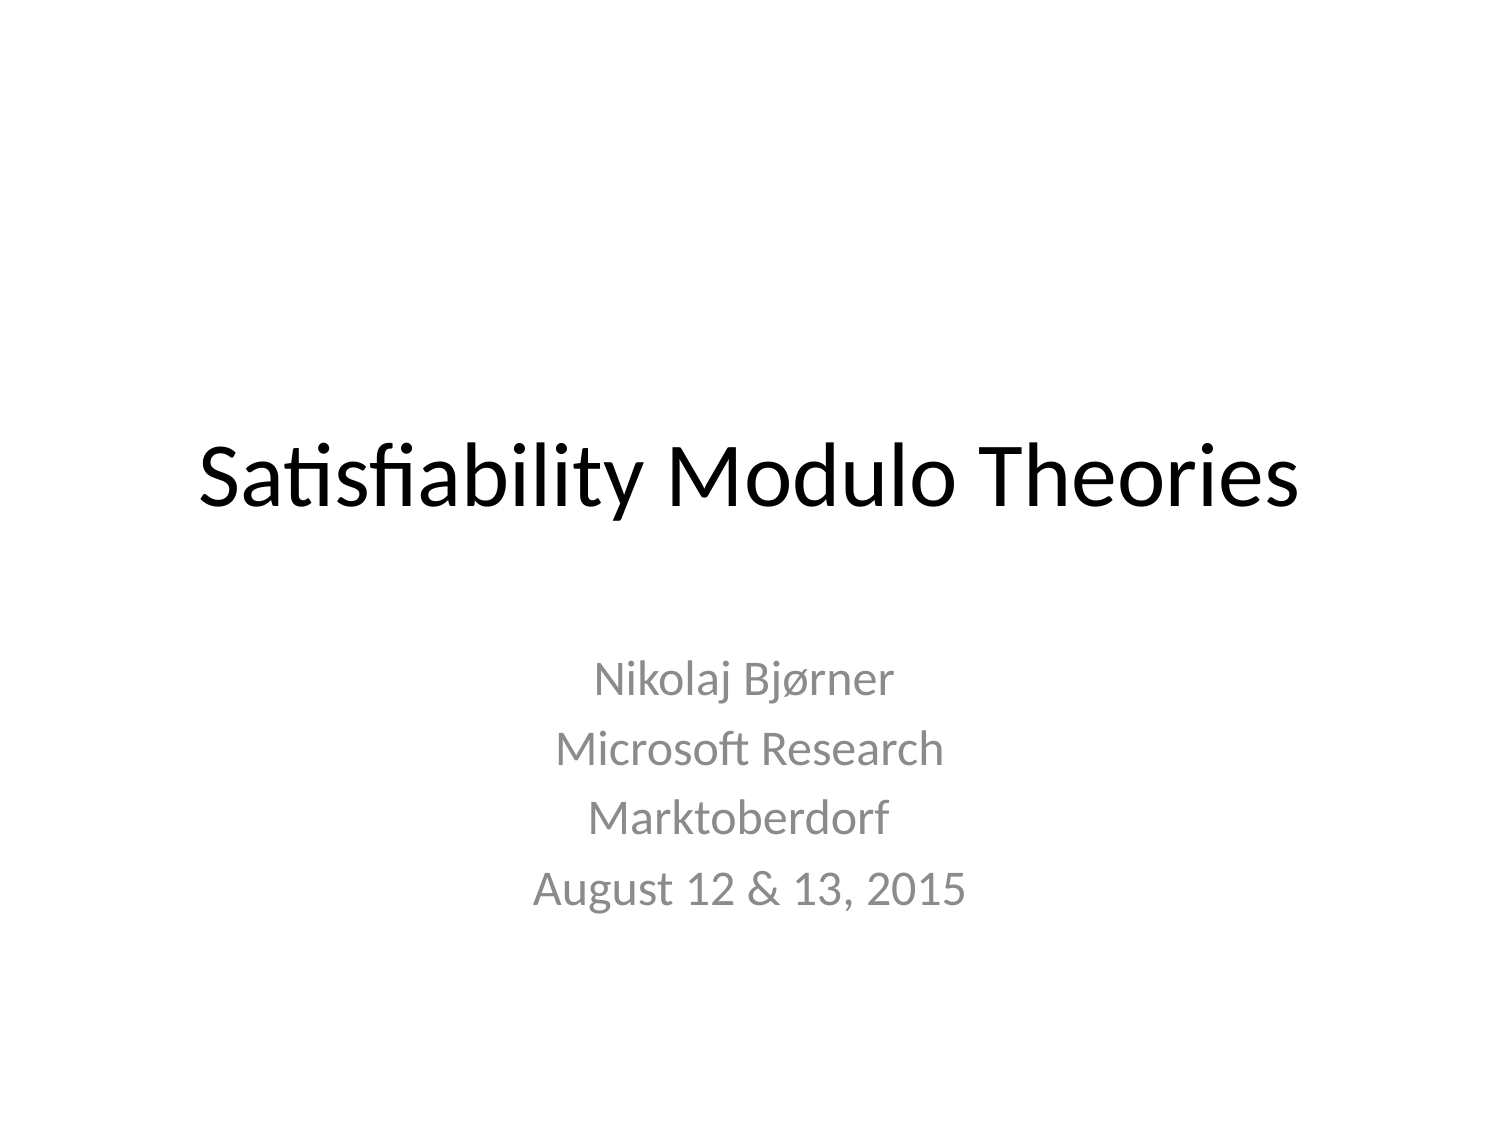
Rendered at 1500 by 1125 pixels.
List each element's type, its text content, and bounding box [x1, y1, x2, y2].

title Satisfiability Modulo Theories [112, 349, 1388, 591]
subtitle Nikolaj Bjørner Microsoft Research Marktoberdorf August 12 & 13, 2015 [225, 637, 1275, 925]
